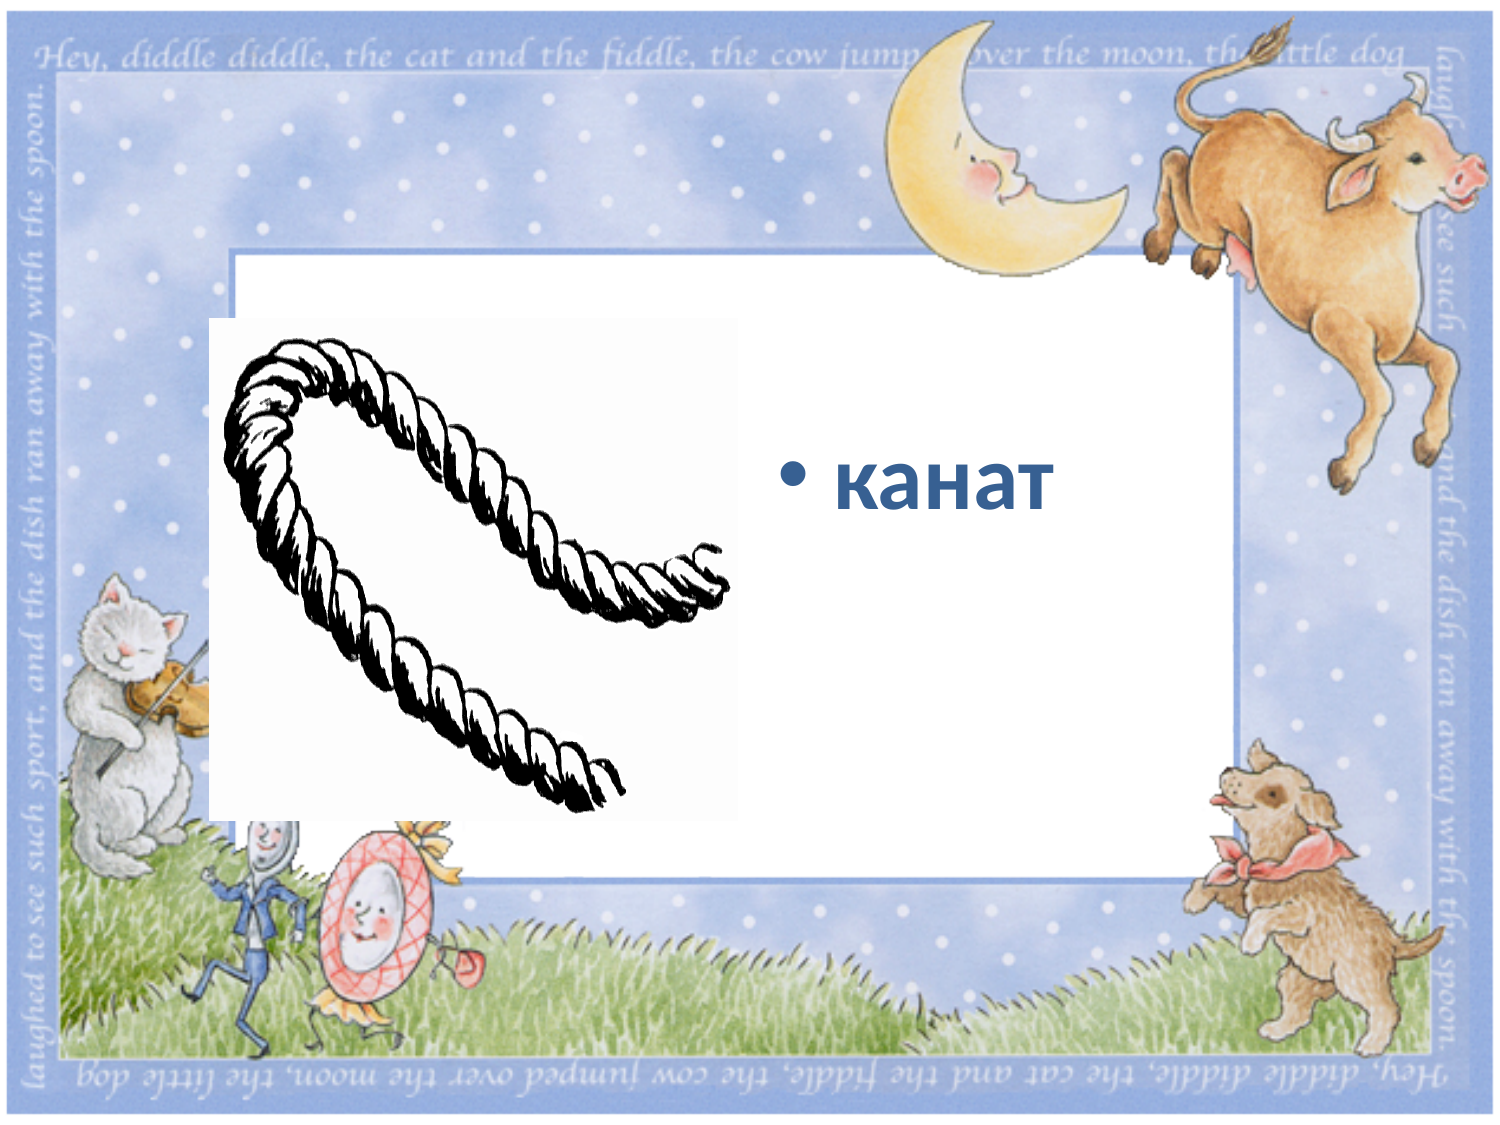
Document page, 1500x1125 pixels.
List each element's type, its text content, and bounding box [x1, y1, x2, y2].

picture [0, 0, 1500, 1125]
list канат [762, 410, 1254, 750]
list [209, 318, 738, 821]
